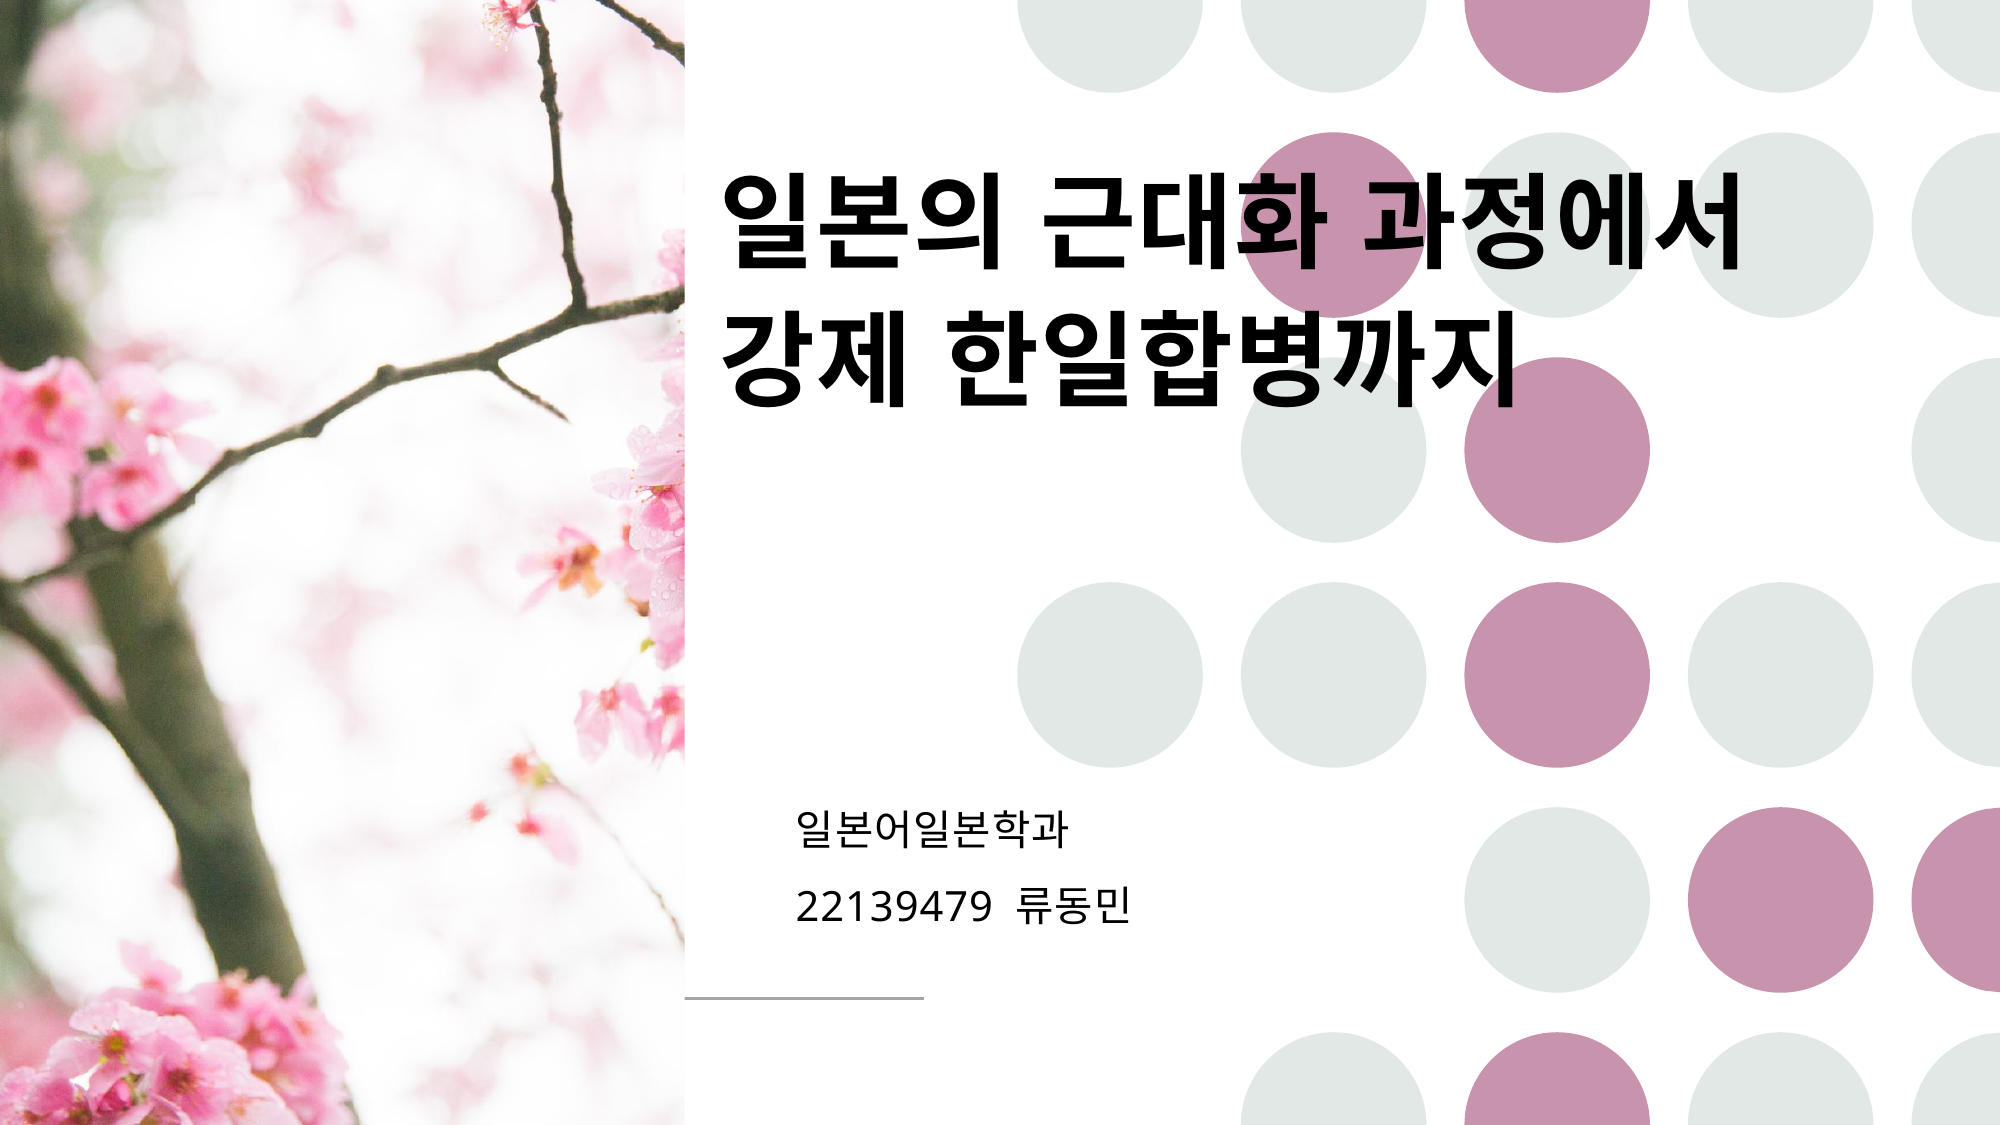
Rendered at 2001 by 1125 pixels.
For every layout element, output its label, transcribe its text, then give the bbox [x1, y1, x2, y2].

subtitle 일본어일본학과 22139479 류동민 [777, 702, 1841, 945]
title 일본의 근대화 과정에서 강제 한일합병까지 [701, 126, 1957, 597]
picture [0, 0, 685, 1125]
